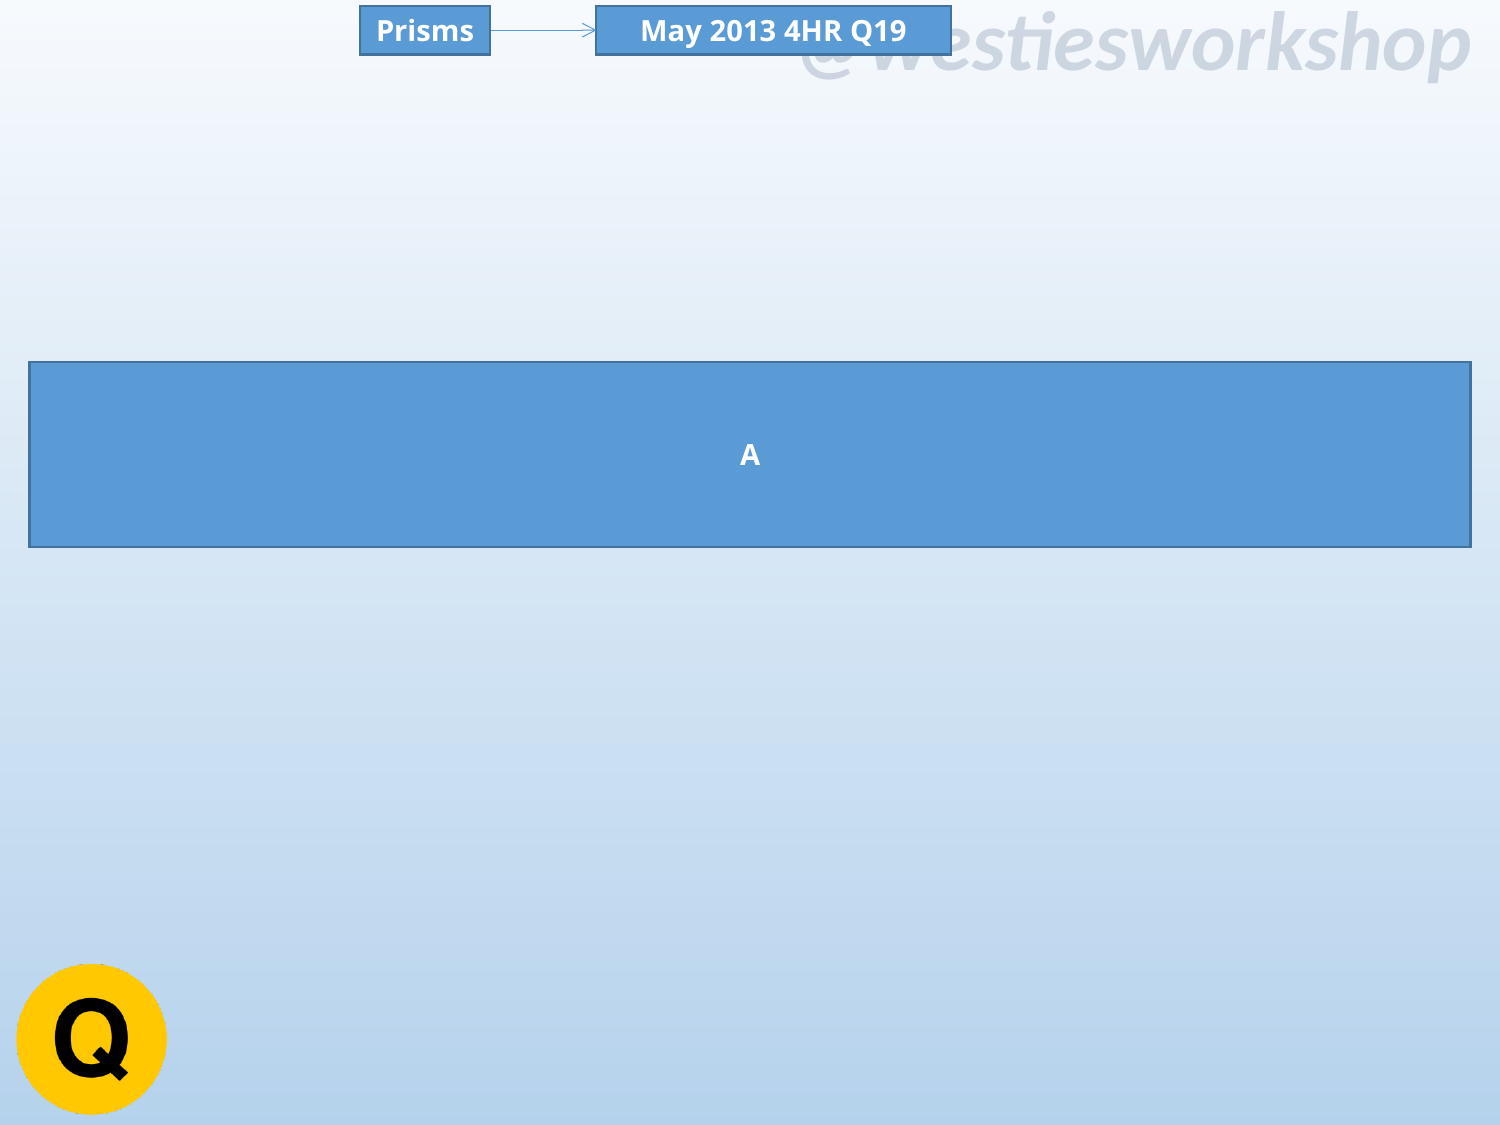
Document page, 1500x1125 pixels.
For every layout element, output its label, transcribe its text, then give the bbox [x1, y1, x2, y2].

text_box Prisms [359, 5, 491, 56]
picture [0, 940, 191, 1125]
text_box May 2013 4HR Q19 [595, 5, 952, 56]
picture [29, 361, 1471, 547]
